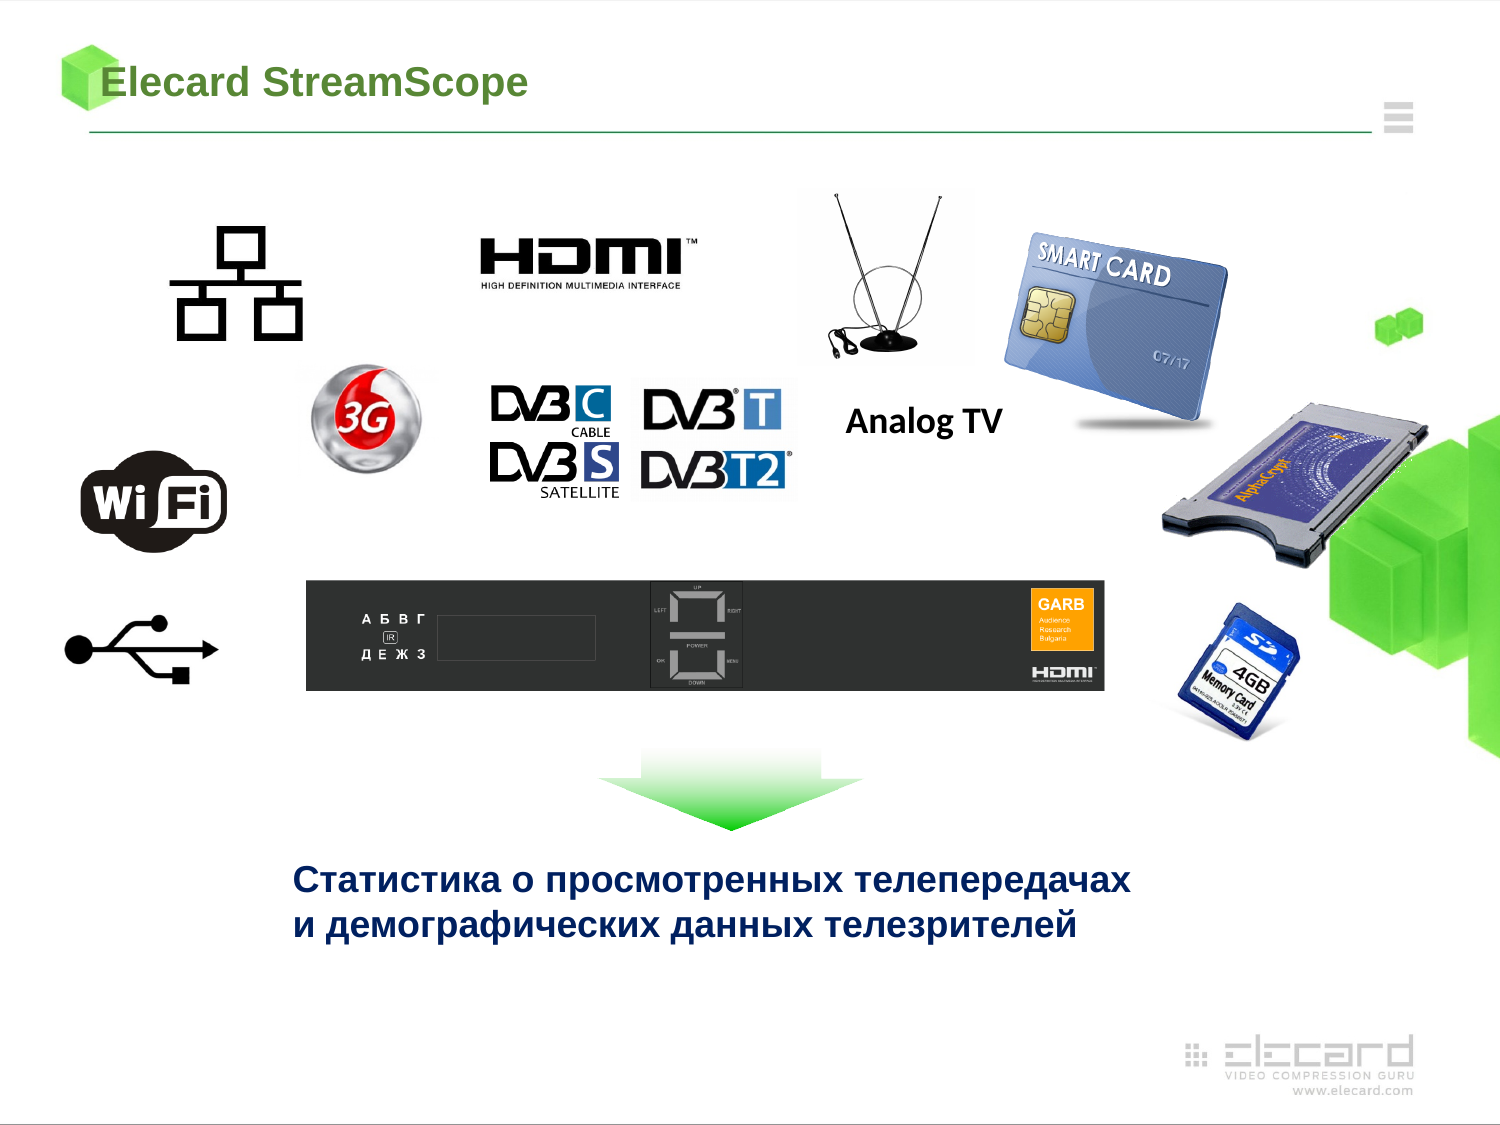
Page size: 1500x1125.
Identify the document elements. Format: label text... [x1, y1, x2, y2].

picture [0, 0, 1500, 1125]
text_box [597, 748, 864, 831]
text_box Статистика о просмотренных телепередачах и демографических данных телезрителей [277, 836, 1176, 965]
text_box Analog TV [830, 388, 1019, 449]
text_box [489, 377, 798, 502]
title Elecard StreamScope [85, 45, 1412, 114]
